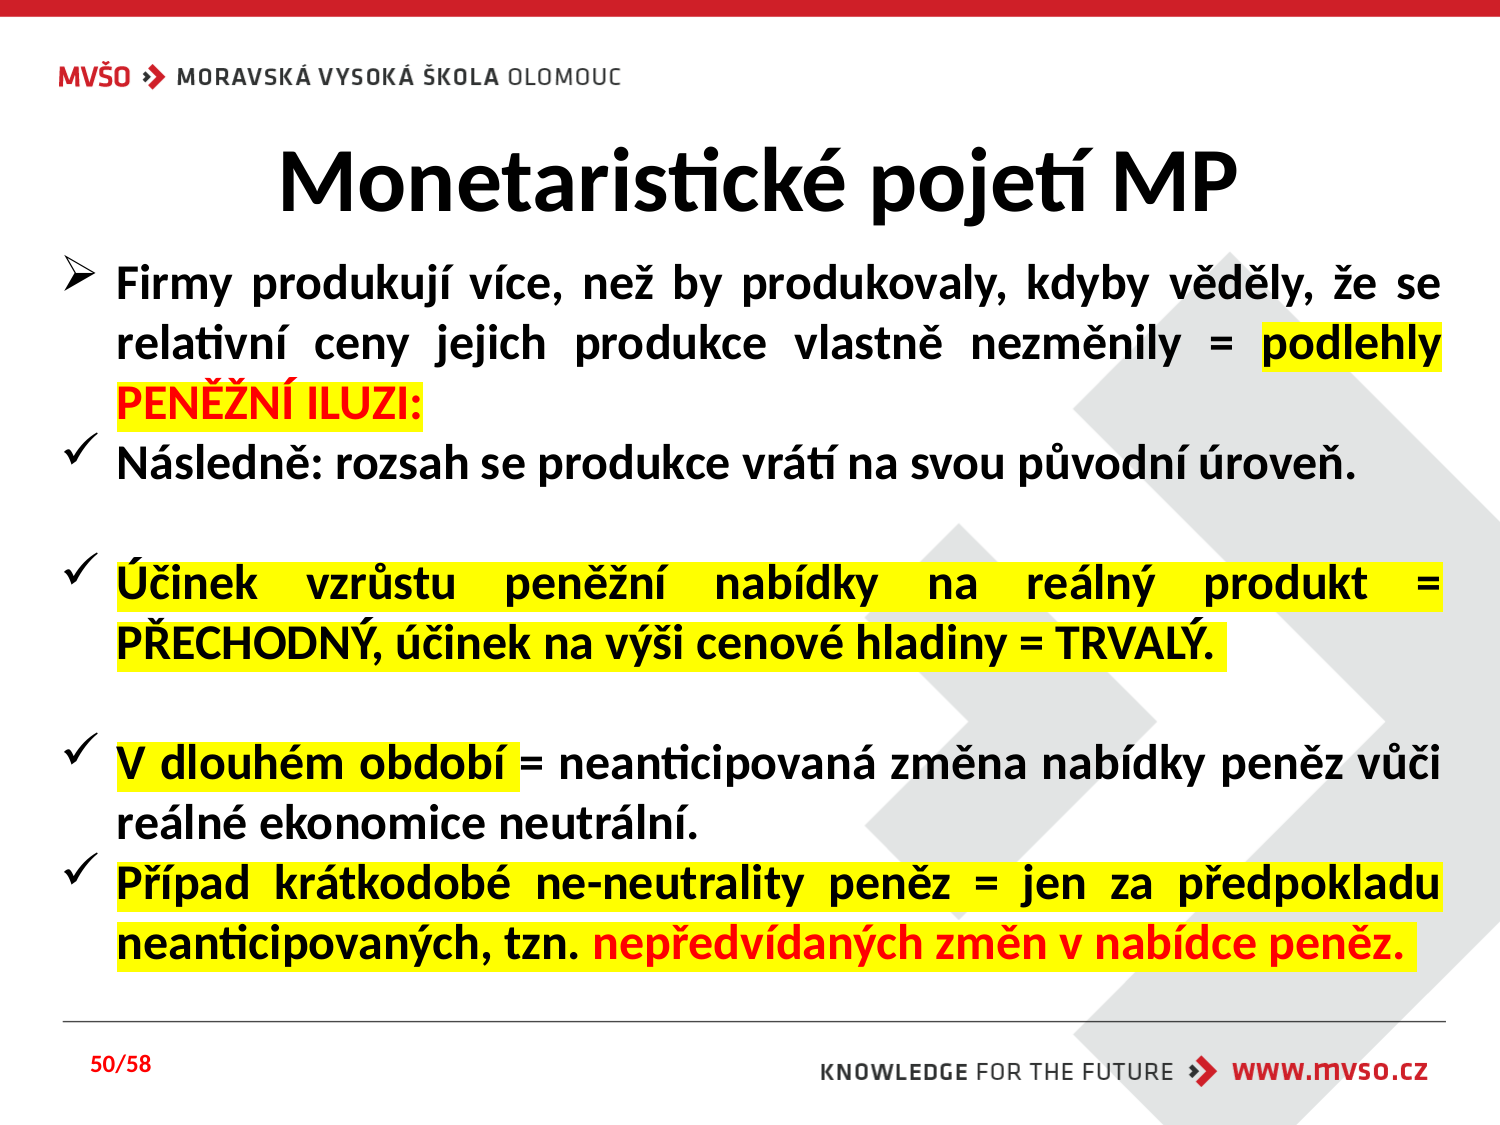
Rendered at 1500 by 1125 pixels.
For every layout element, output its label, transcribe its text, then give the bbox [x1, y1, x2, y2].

title Monetaristické pojetí MP [8, 81, 1500, 269]
list Firmy produkují více, než by produkovaly, kdyby věděly, že se relativní ceny jejich produkce vlastně nezměnily = podlehly PENĚŽNÍ ILUZI: Následně: rozsah se produkce vrátí na svou původní úroveň. Účinek vzrůstu peněžní nabídky na reálný produkt = PŘECHODNÝ, účinek na výši cenové hladiny = TRVALÝ. V dlouhém období = neanticipovaná změna nabídky peněz vůči reálné ekonomice neutrální. Případ krátkodobé ne-neutrality peněz = jen za předpokladu neanticipovaných, tzn. nepředvídaných změn v nabídce peněz. [26, 242, 1458, 1044]
text_box 50/58 [74, 1040, 213, 1085]
picture [0, 0, 1500, 1125]
